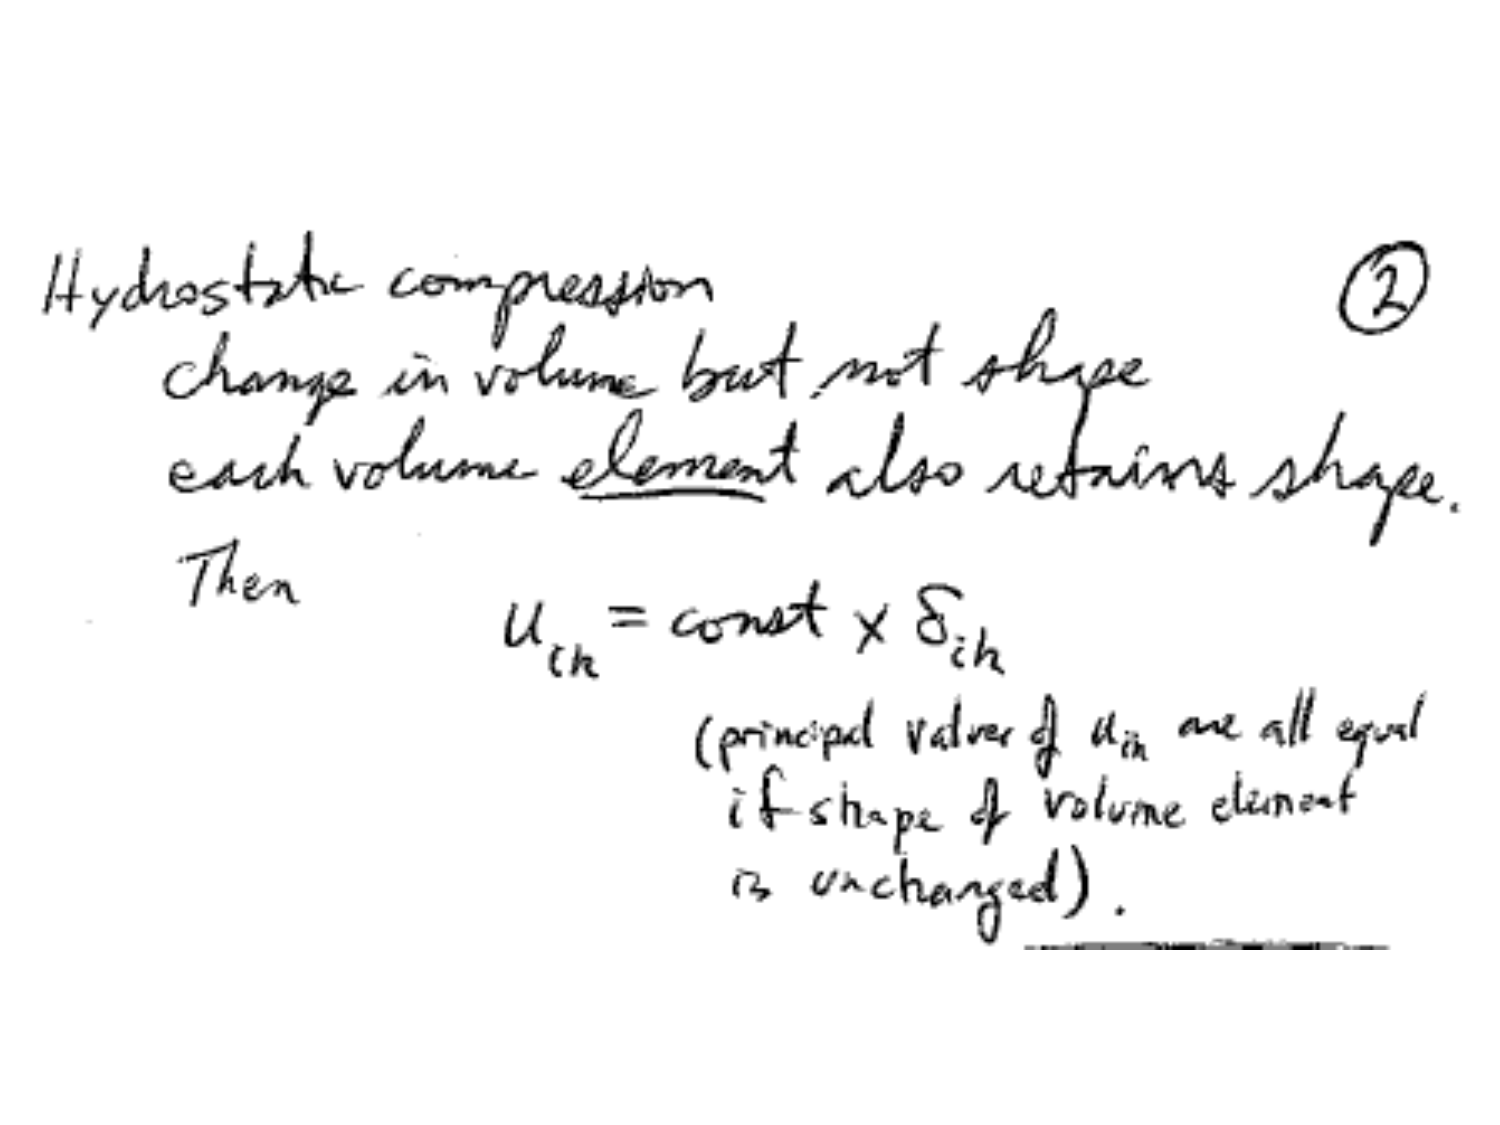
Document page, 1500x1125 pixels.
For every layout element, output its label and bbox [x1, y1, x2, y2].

picture [13, 212, 1476, 951]
